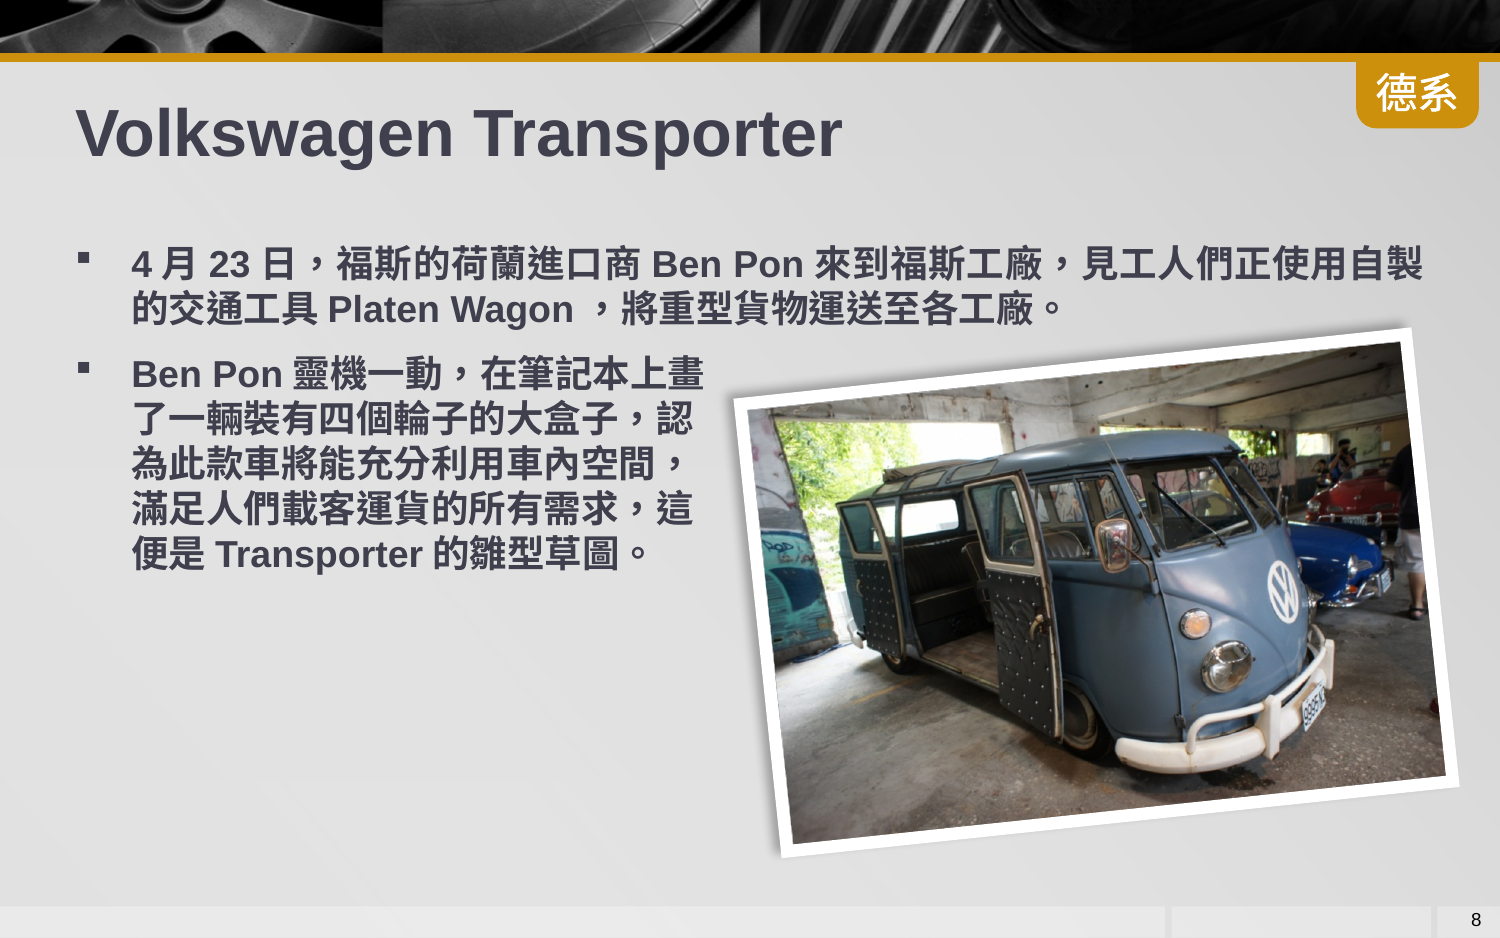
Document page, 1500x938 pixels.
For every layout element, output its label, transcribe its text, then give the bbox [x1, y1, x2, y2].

picture [748, 342, 1445, 844]
slide_number 8 [1434, 903, 1497, 935]
list 4月23日，福斯的荷蘭進口商Ben Pon來到福斯工廠，見工人們正使用自製的交通工具Platen Wagon，將重型貨物運送至各工廠。 Ben Pon靈機一動，在筆記本上畫 了一輛裝有四個輪子的大盒子，認 為此款車將能充分利用車內空間， 滿足人們載客運貨的所有需求，這 便是Transporter的雛型草圖。 [75, 232, 1425, 859]
picture [0, 0, 1500, 53]
title Volkswagen Transporter [75, 67, 1425, 193]
